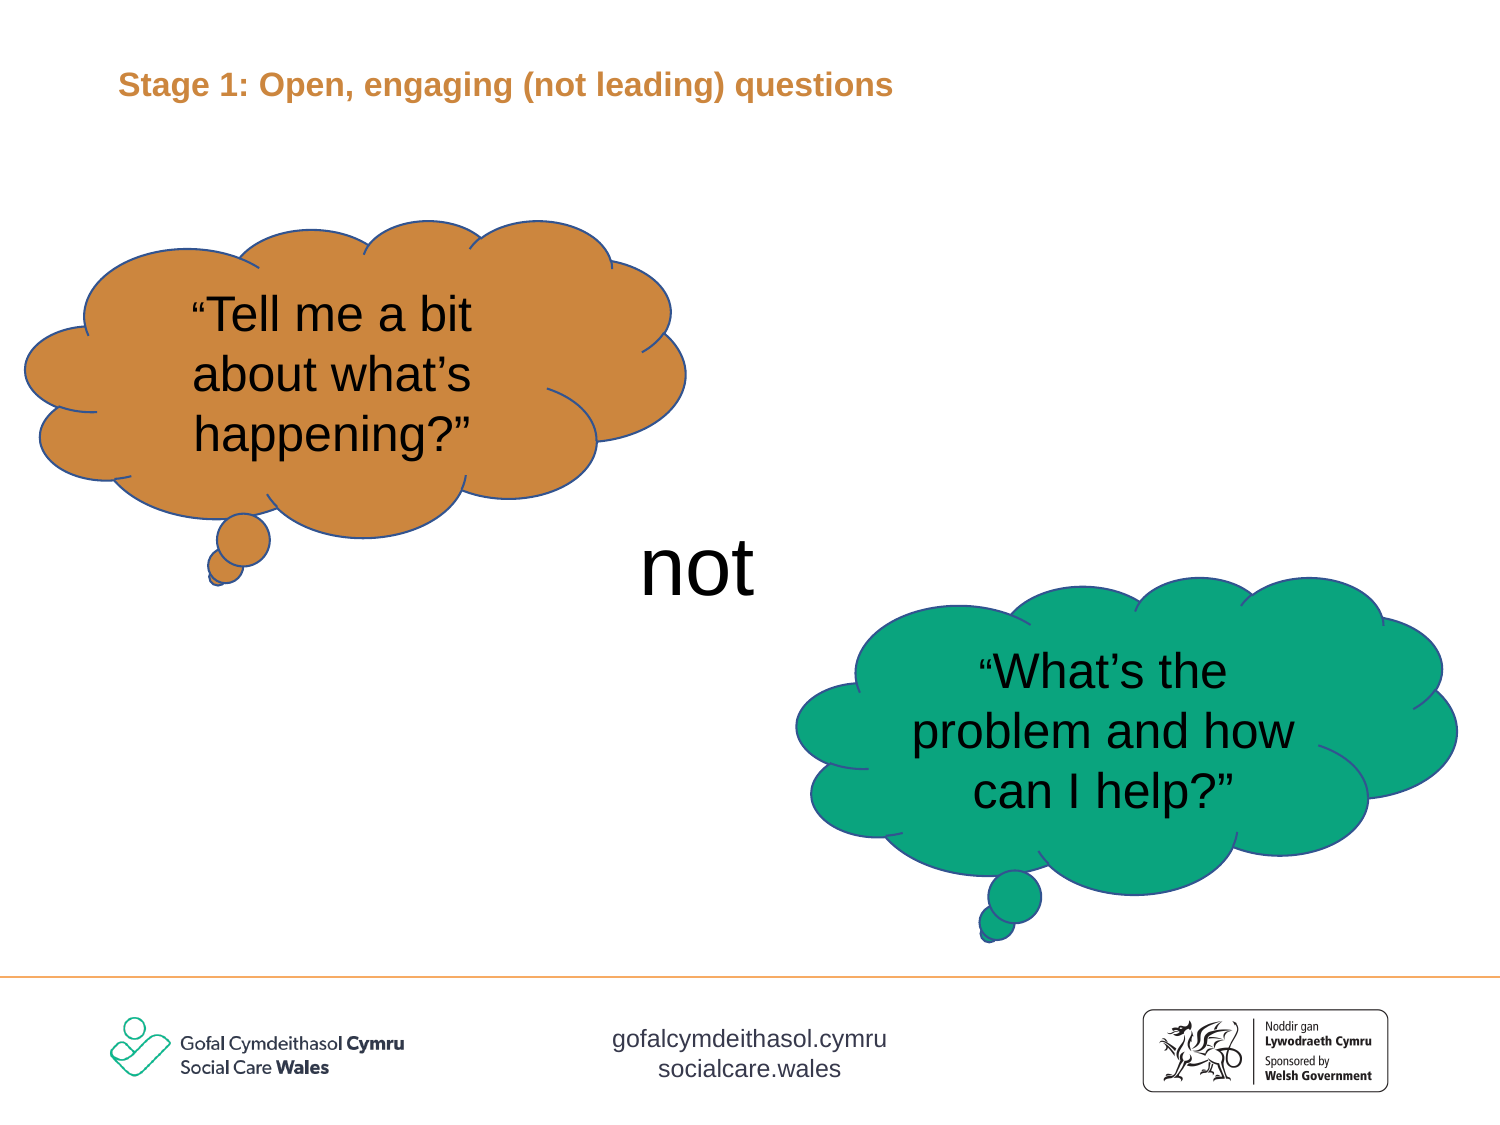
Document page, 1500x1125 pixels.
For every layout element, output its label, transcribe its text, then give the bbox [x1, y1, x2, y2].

text_box not [624, 499, 925, 626]
text_box “Tell me a bit about what’s happening?” [23, 220, 687, 587]
text_box “What’s the problem and how can I help?” [795, 576, 1459, 944]
picture [1137, 995, 1395, 1106]
title Stage 1: Open, engaging (not leading) questions [103, 59, 1319, 230]
